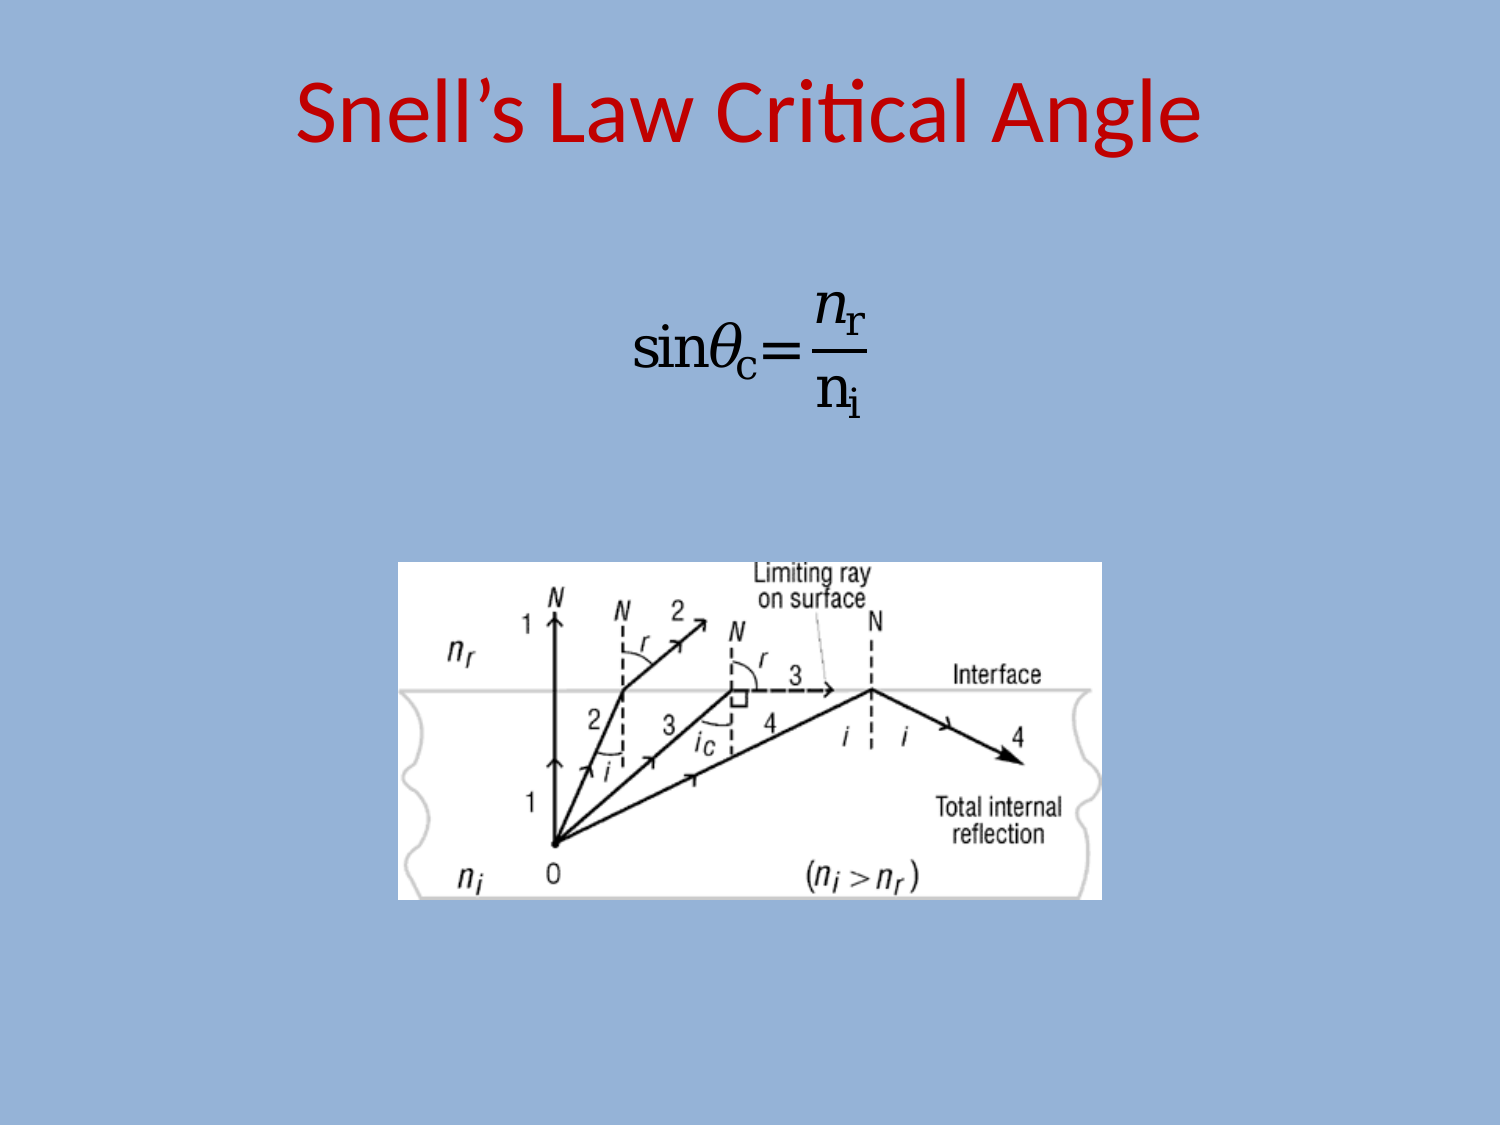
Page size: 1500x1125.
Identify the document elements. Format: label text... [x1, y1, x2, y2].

picture [398, 562, 1102, 901]
picture [261, 287, 1239, 451]
title Snell’s Law Critical Angle [75, 12, 1425, 200]
